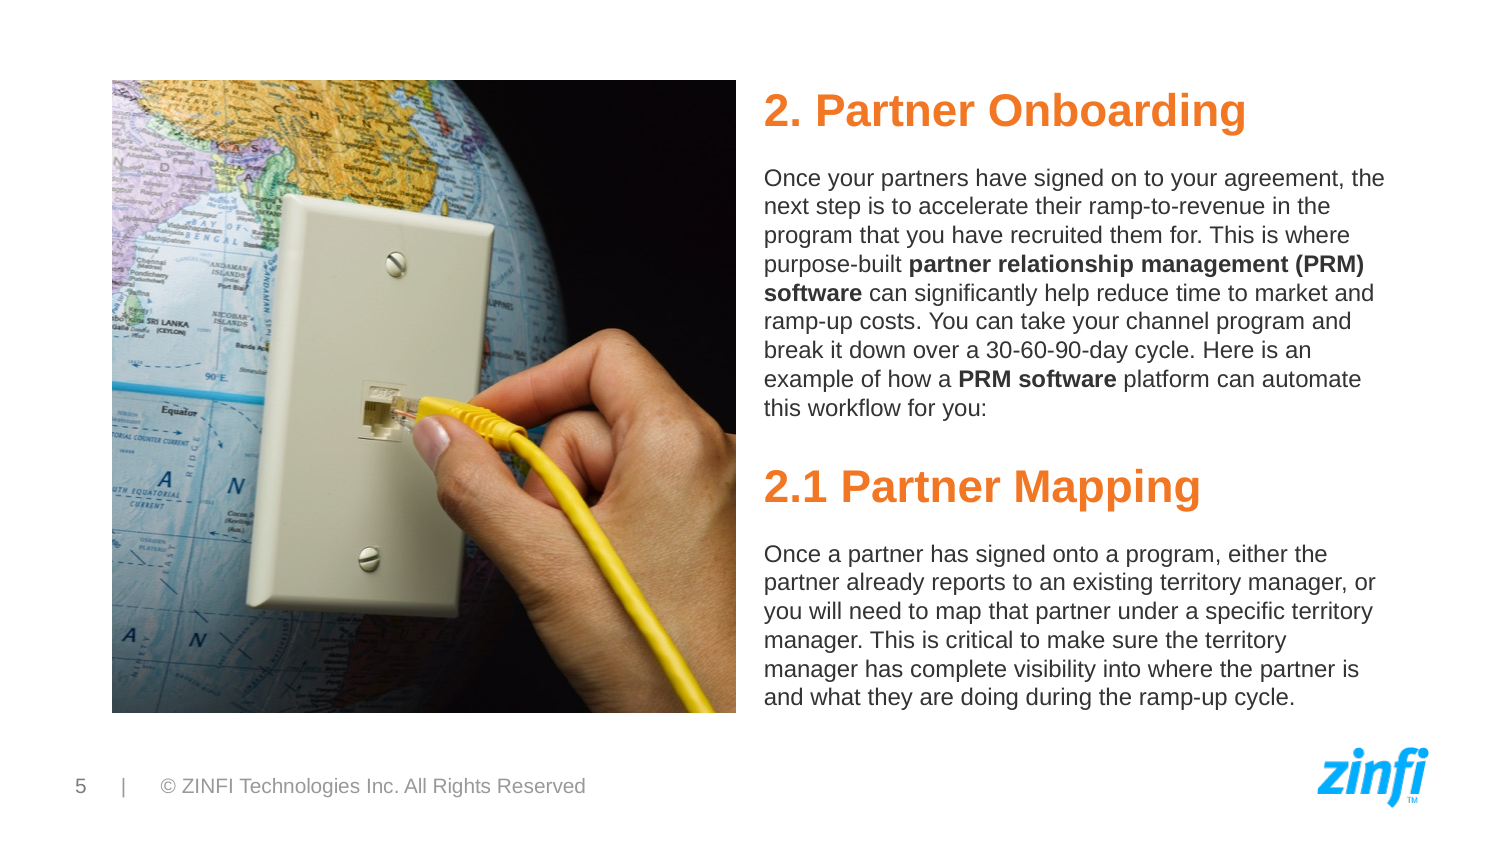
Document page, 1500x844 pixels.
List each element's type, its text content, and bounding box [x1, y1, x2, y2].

picture [1394, 753, 1429, 808]
text_box 2.1 Partner Mapping [764, 456, 1387, 520]
picture [112, 79, 736, 714]
picture [1317, 747, 1406, 808]
list 2. Partner Onboarding [764, 80, 1387, 144]
list Once your partners have signed on to your agreement, the next step is to accelerate their ramp-to-revenue in the program that you have recruited them for. This is where purpose-built partner relationship management (PRM) software can significantly help reduce time to market and ramp-up costs. You can take your channel program and break it down over a 30-60-90-day cycle. Here is an example of how a PRM software platform can automate this workflow for you: [764, 161, 1387, 432]
text_box Once a partner has signed onto a program, either the partner already reports to an existing territory manager, or you will need to map that partner under a specific territory manager. This is critical to make sure the territory manager has complete visibility into where the partner is and what they are doing during the ramp-up cycle. [764, 538, 1387, 726]
